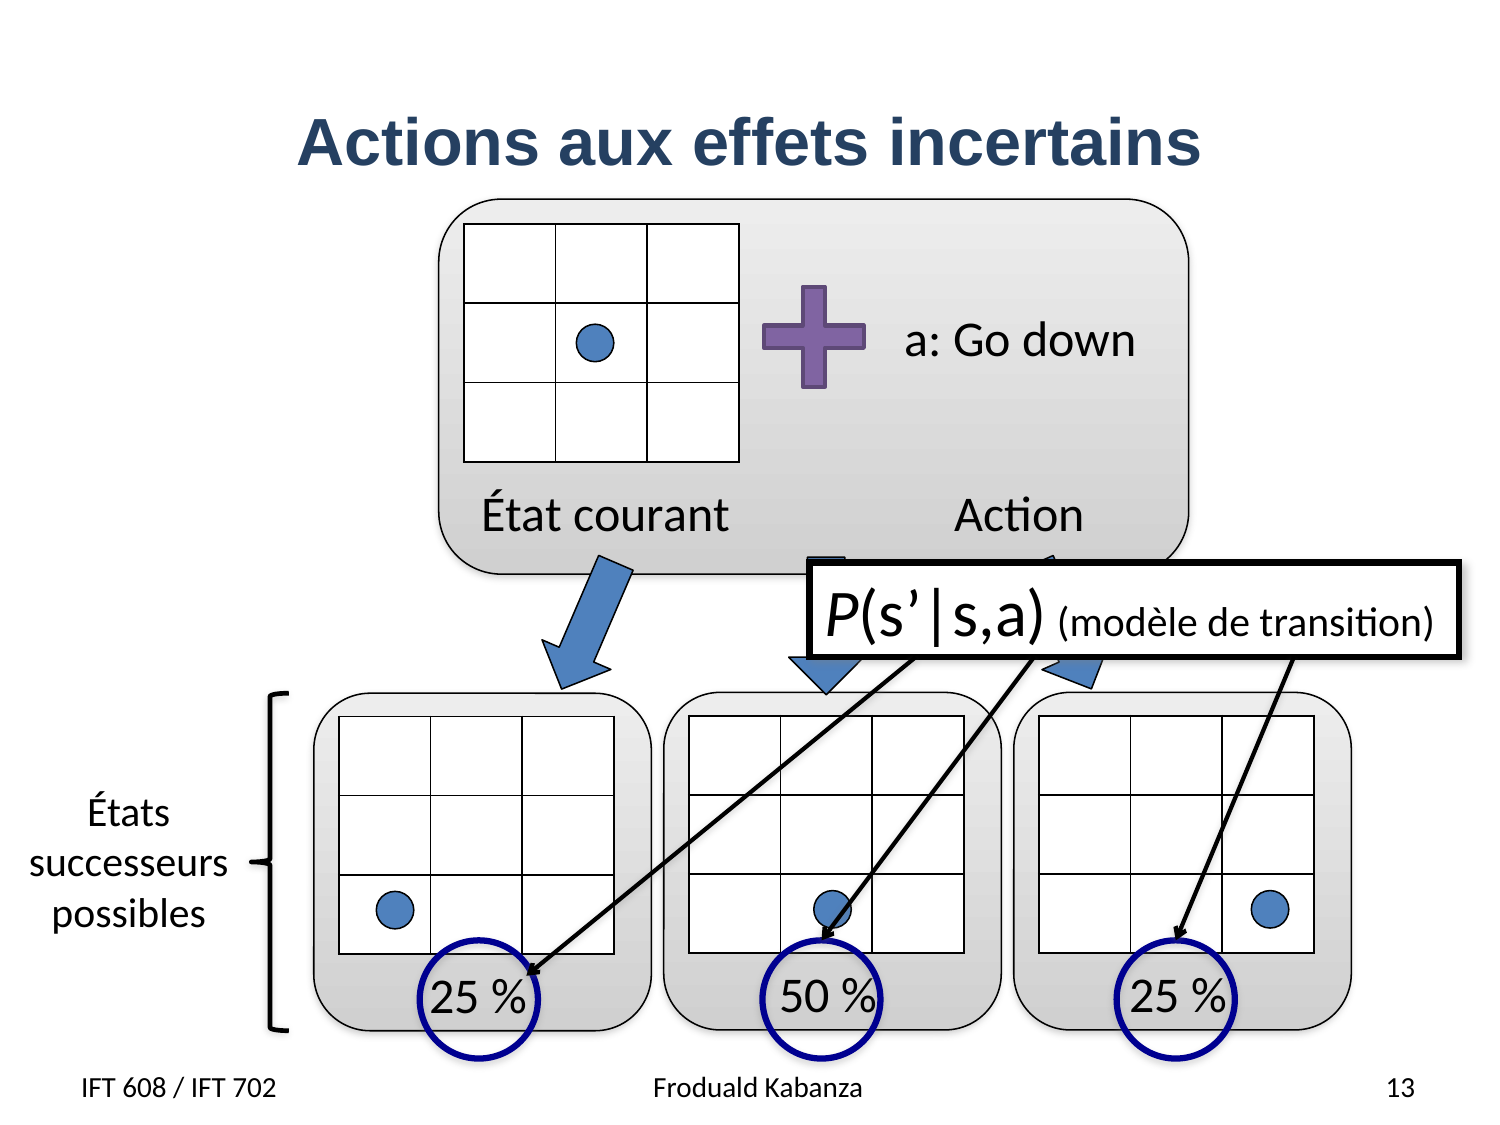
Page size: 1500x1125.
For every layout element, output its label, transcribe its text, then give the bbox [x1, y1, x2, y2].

table_header [556, 225, 646, 302]
text_box Action [939, 474, 1100, 549]
text_box [260, 693, 289, 1031]
text_box État courant [467, 474, 745, 549]
table_cell [465, 383, 555, 461]
text_box [596, 555, 610, 560]
table_cell [648, 383, 738, 461]
table_header [465, 225, 555, 302]
table_cell [340, 876, 414, 953]
table_cell [556, 383, 646, 461]
table_cell [648, 304, 738, 382]
footer Froduald Kabanza [520, 1067, 996, 1117]
table_cell [556, 304, 646, 382]
text_box [376, 891, 414, 929]
table_header [340, 717, 414, 795]
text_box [419, 562, 1460, 1059]
text_box [438, 233, 1189, 560]
slide_number IFT 608 / IFT 702 [66, 1056, 356, 1117]
slide_number 13 [1080, 1067, 1431, 1117]
text_box [762, 285, 866, 389]
text_box a: Go down [889, 299, 1152, 374]
text_box [313, 693, 414, 1031]
table_cell [340, 796, 414, 874]
table_header [648, 225, 738, 302]
text_box États successeurs possibles [0, 777, 260, 943]
table_cell [465, 304, 555, 382]
text_box [576, 324, 614, 362]
title Actions aux effets incertains [75, 45, 1425, 233]
